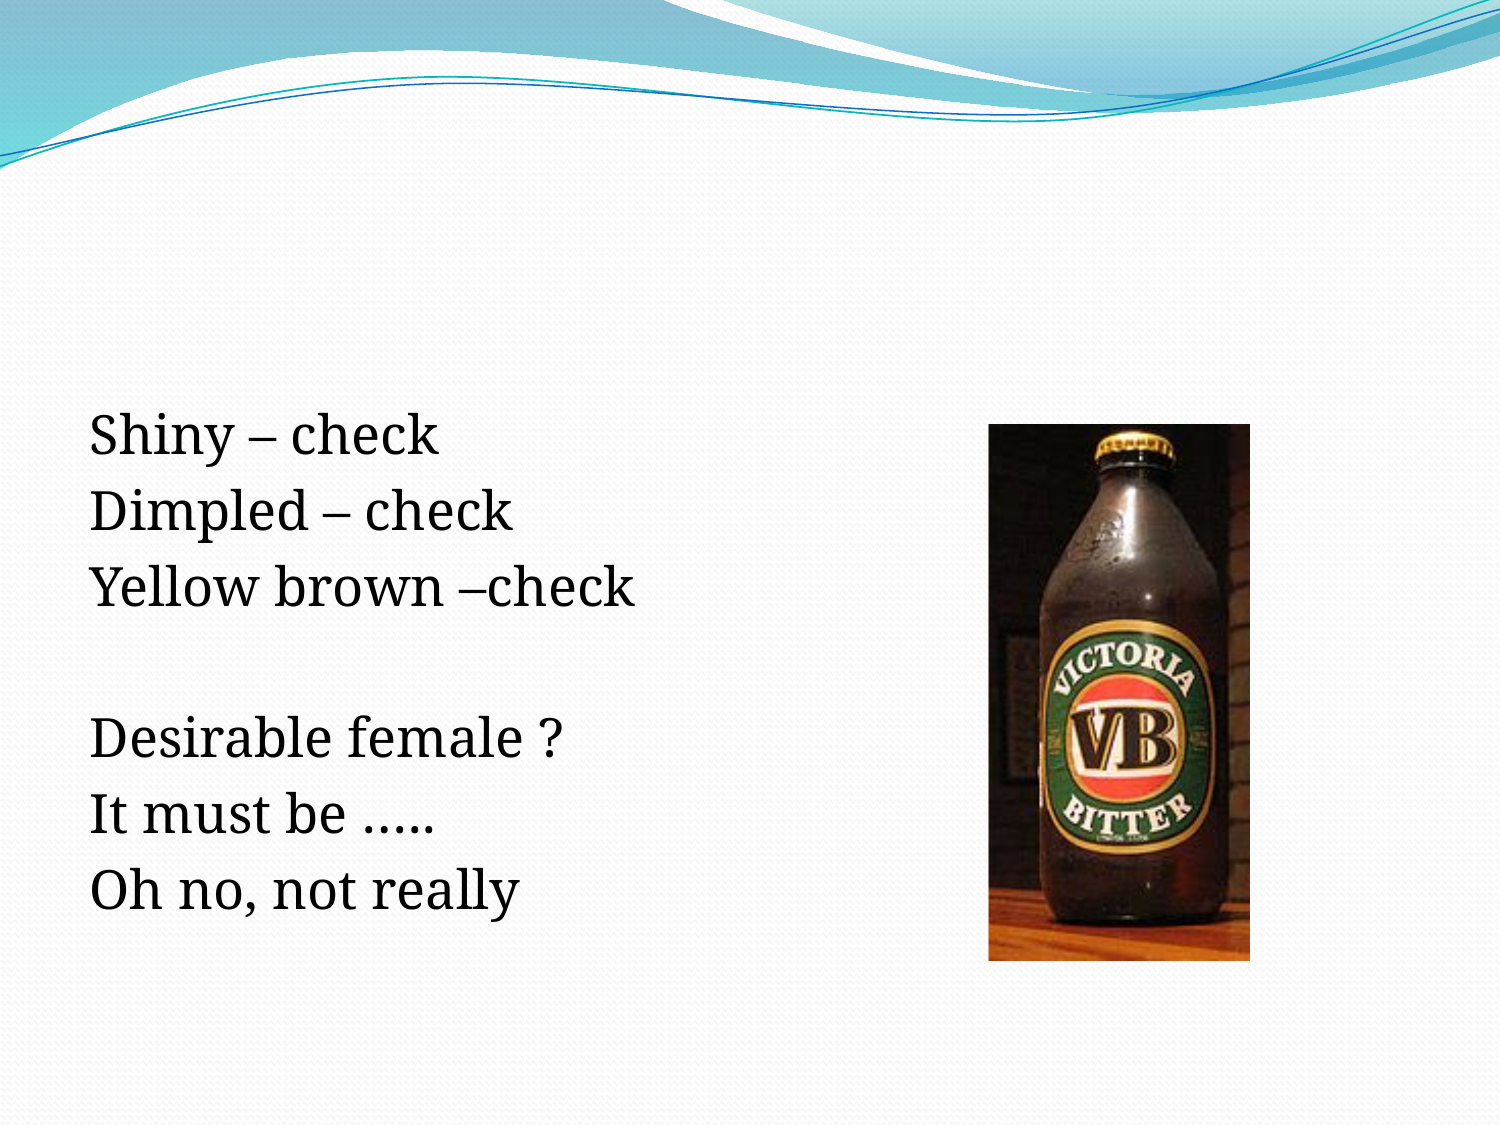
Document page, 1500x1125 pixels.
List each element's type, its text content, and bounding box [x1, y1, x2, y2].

list Shiny – check Dimpled – check Yellow brown –check Desirable female ? It must be ….. Oh no, not really [75, 317, 1425, 1038]
picture [987, 424, 1251, 961]
